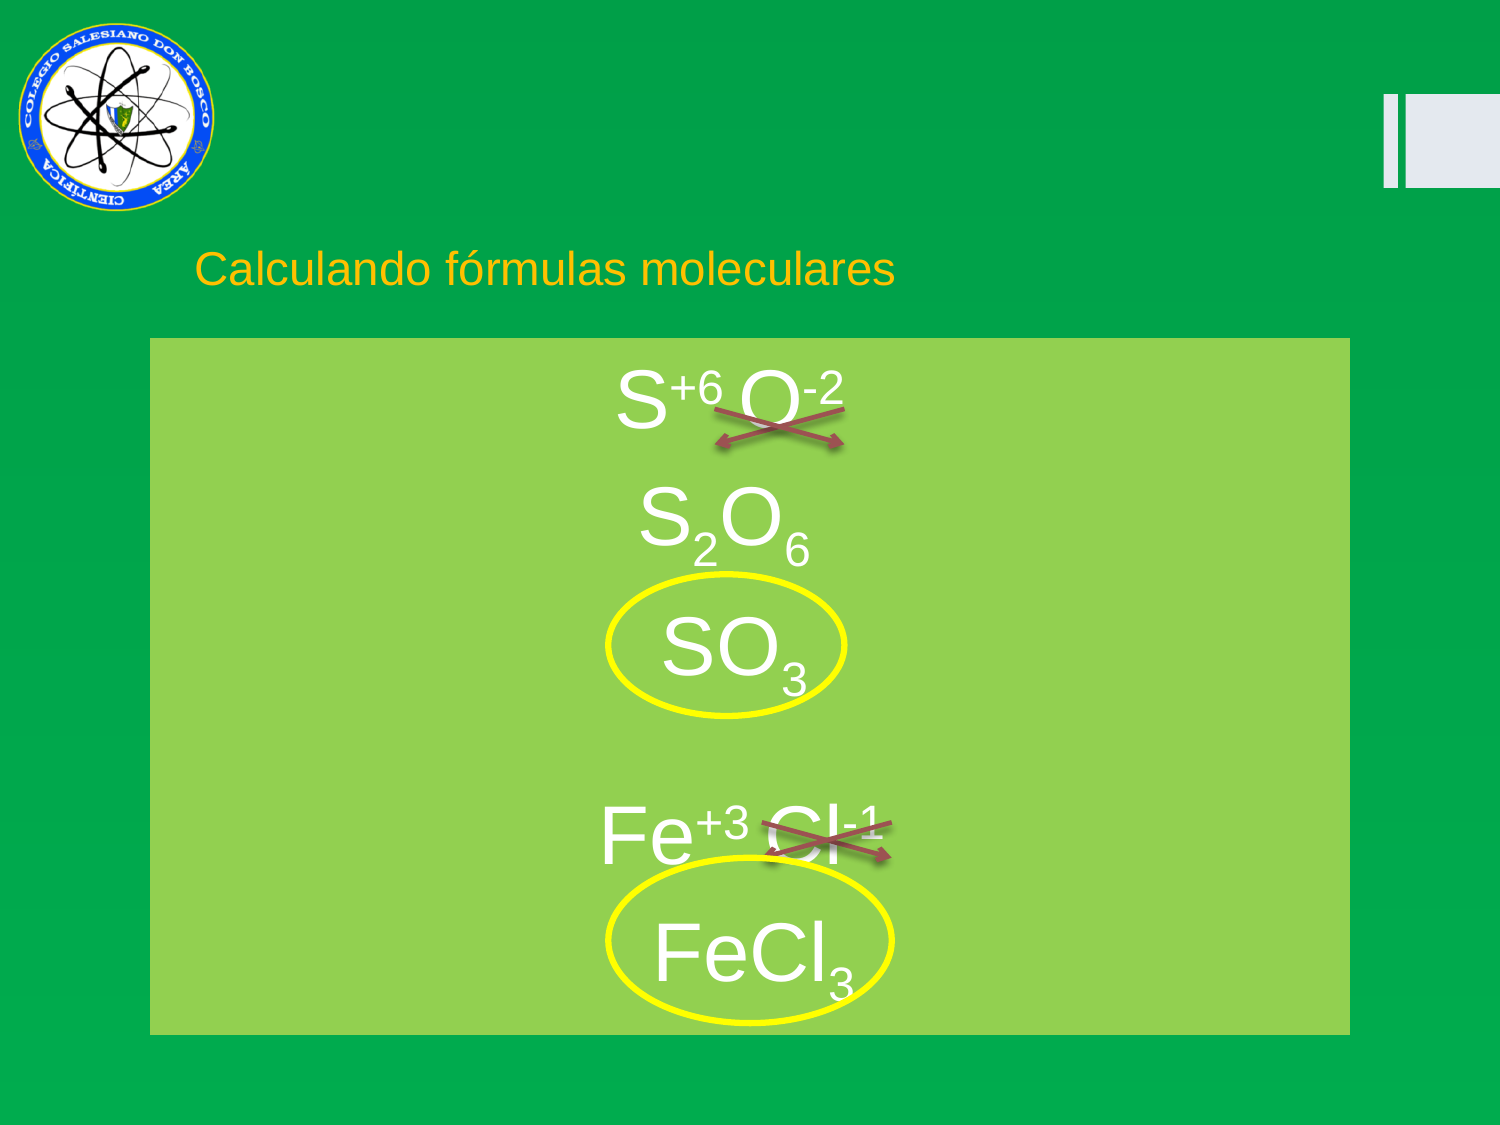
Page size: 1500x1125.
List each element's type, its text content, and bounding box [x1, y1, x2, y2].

text_box [606, 856, 894, 1025]
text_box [713, 408, 845, 445]
list S+6 O-2 S2O6 SO3 Fe+3 Cl-1 FeCl3 [150, 338, 1350, 1035]
picture [0, 18, 260, 227]
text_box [761, 821, 893, 859]
text_box [606, 572, 846, 718]
title Calculando fórmulas moleculares [179, 172, 1380, 303]
